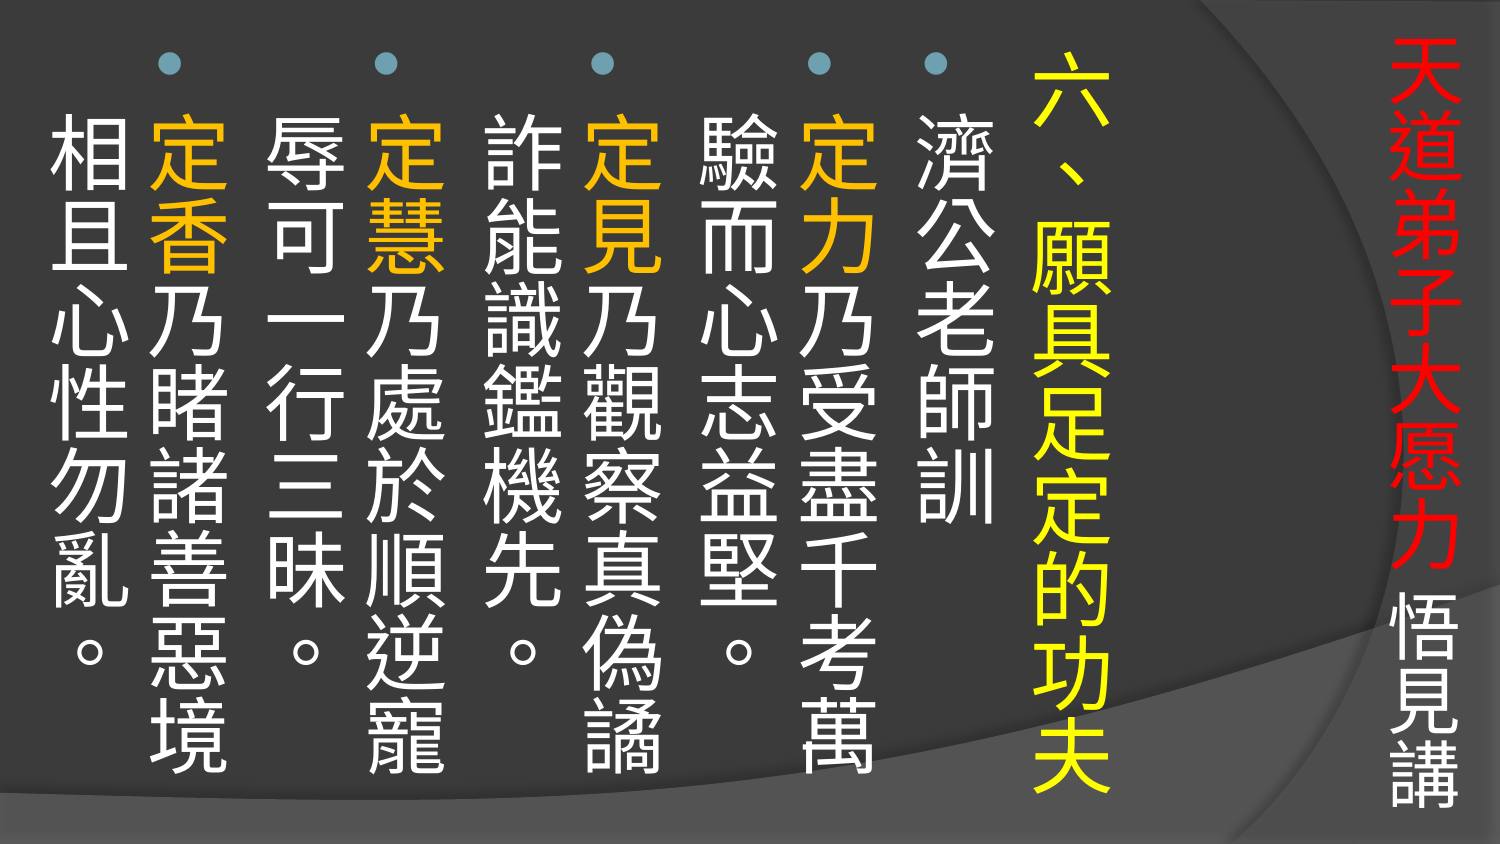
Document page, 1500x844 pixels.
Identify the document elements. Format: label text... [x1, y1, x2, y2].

list 六、願具足定的功夫 濟公老師訓 定力乃受盡千考萬驗而心志益堅。 定見乃觀察真偽譎詐能識鑑機先。 定慧乃處於順逆寵辱可一行三昧。 定香乃睹諸善惡境相且心性勿亂。 [29, 27, 1365, 820]
title 天道弟子大愿力 悟見講 [1364, 21, 1483, 820]
